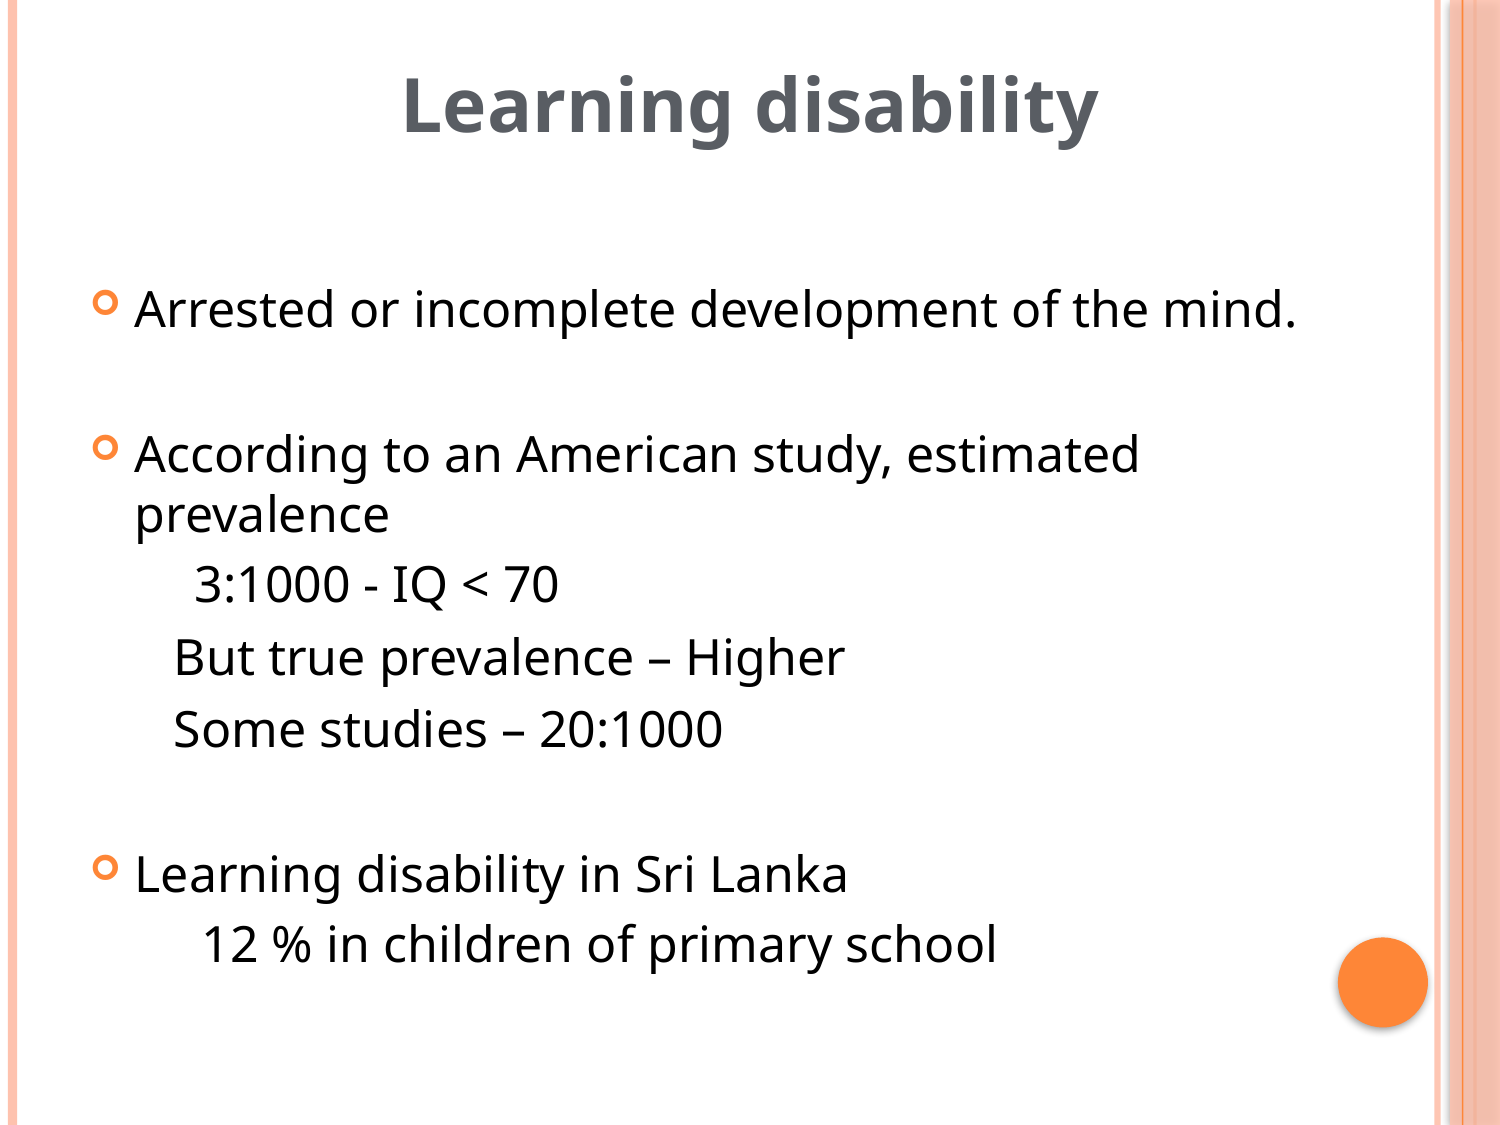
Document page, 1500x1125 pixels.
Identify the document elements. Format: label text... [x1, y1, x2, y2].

list Learning disability Arrested or incomplete development of the mind. According to an American study, estimated prevalence 3:1000 - IQ < 70 But true prevalence – Higher Some studies – 20:1000 Learning disability in Sri Lanka 12 % in children of primary school [75, 50, 1425, 1088]
